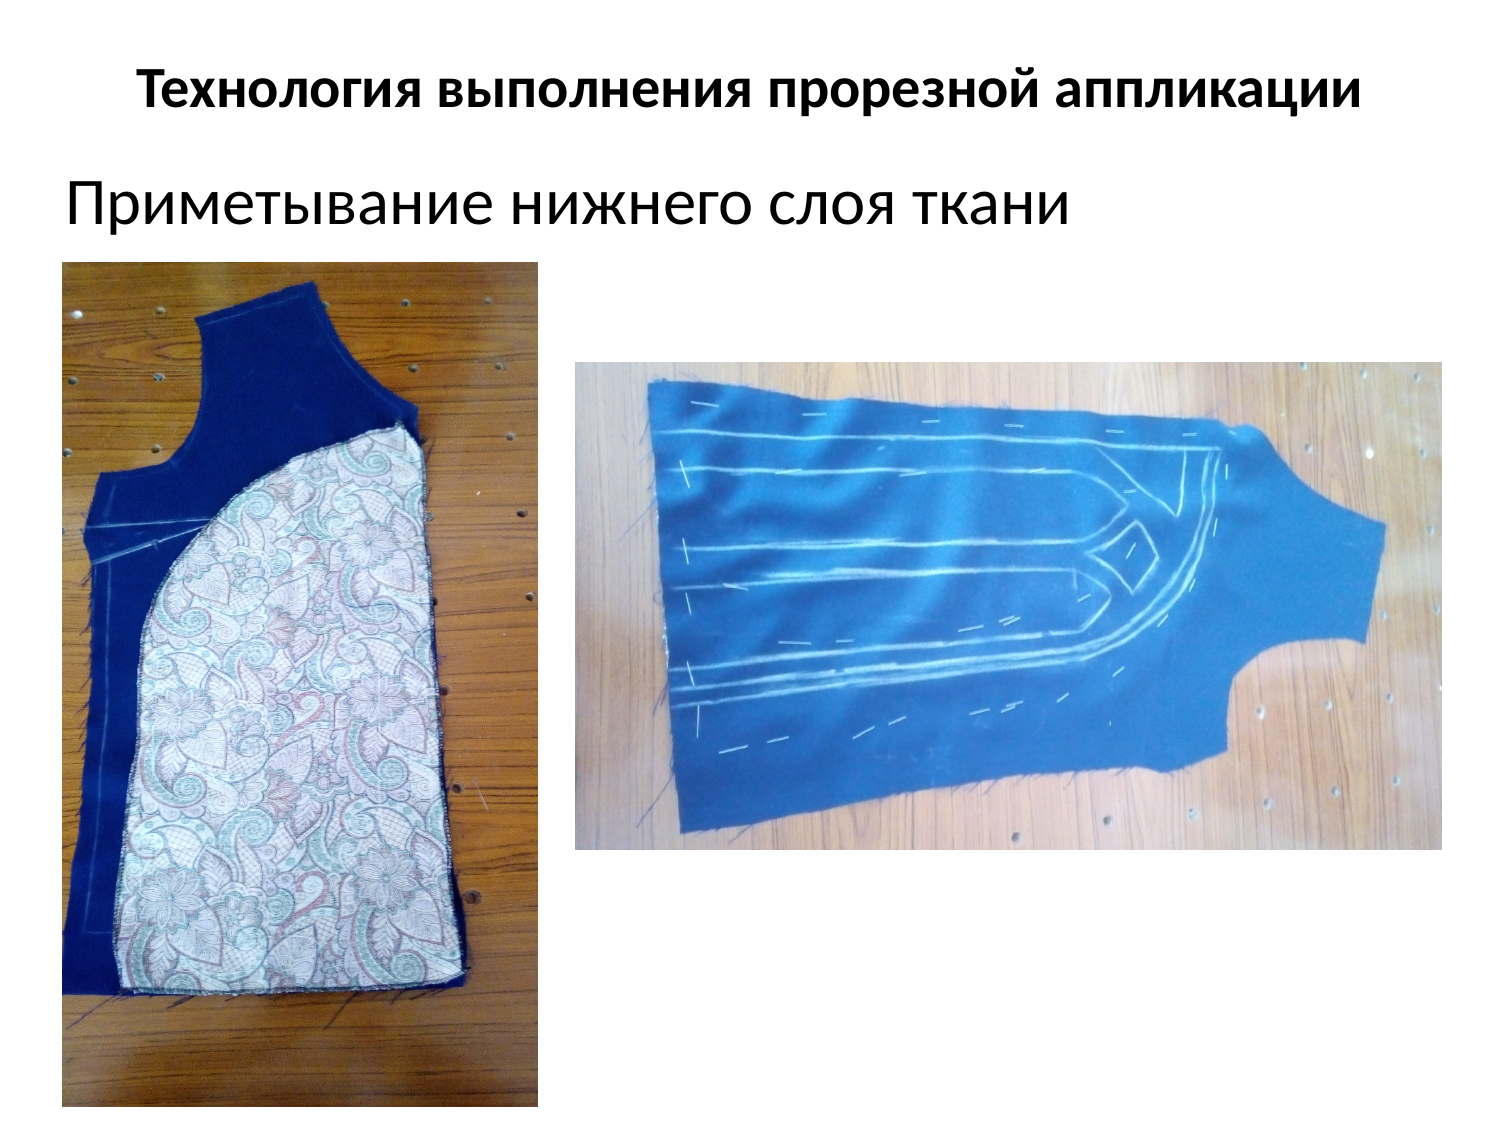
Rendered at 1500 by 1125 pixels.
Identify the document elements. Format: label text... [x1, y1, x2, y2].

title Технология выполнения прорезной аппликации [75, 37, 1425, 130]
list Приметывание нижнего слоя ткани [50, 149, 1438, 1038]
picture [62, 262, 538, 1108]
picture [574, 362, 1442, 851]
